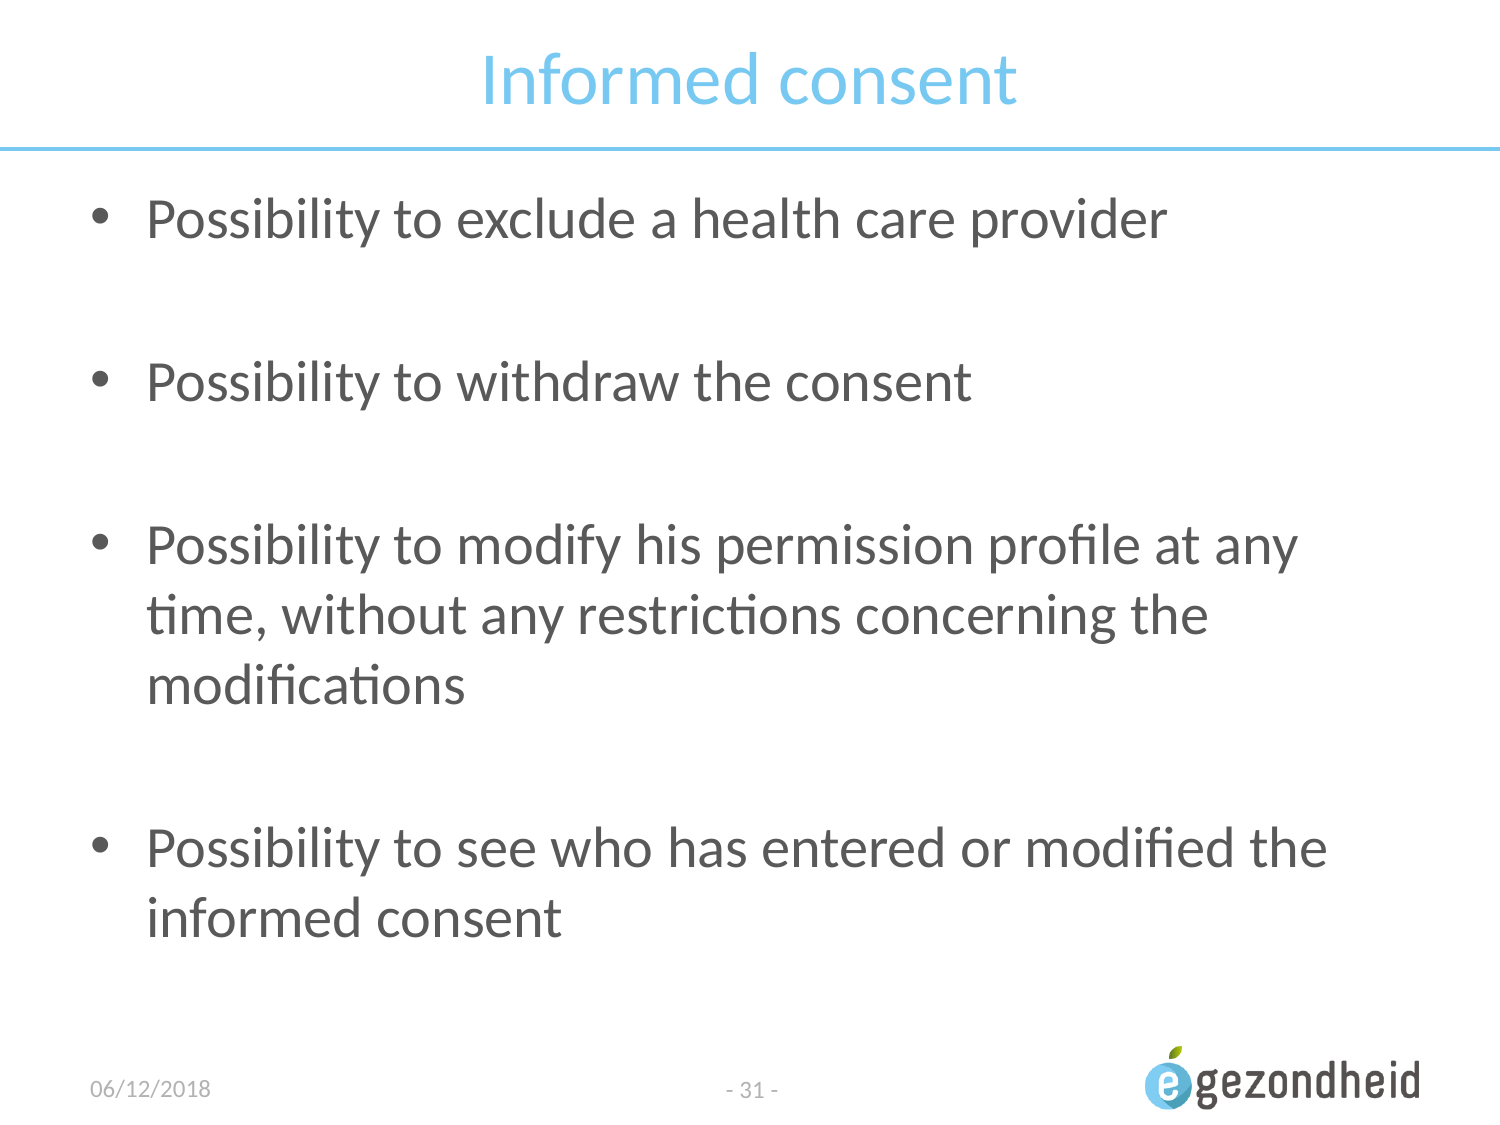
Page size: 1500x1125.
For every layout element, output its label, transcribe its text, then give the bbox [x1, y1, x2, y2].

slide_number - 31 - [577, 1058, 928, 1119]
picture [1116, 1037, 1447, 1125]
title Informed consent [0, 0, 1500, 149]
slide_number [75, 1057, 425, 1118]
list Possibility to exclude a health care provider Possibility to withdraw the consent Possibility to modify his permission profile at any time, without any restrictions concerning the modifications Possibility to see who has entered or modified the informed consent [75, 172, 1425, 1035]
